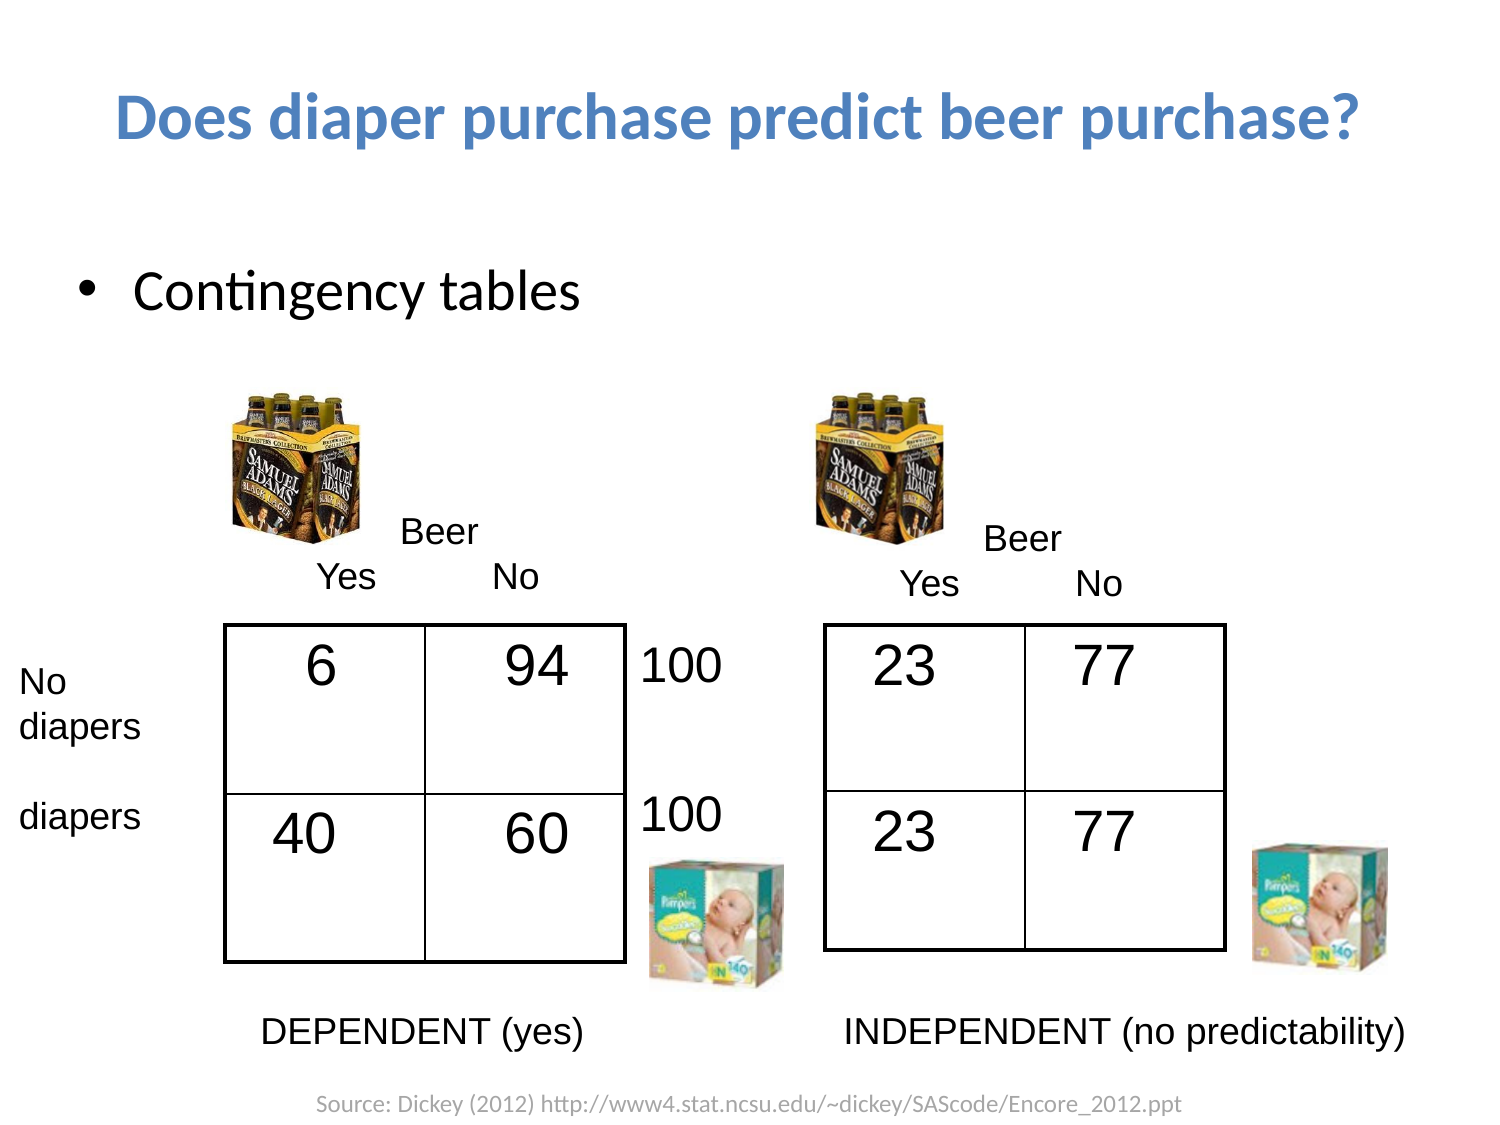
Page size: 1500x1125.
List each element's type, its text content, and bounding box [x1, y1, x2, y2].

text_box Beer Yes No [301, 499, 566, 605]
text_box 100 100 [624, 624, 784, 849]
table_header 23 [827, 627, 1024, 790]
text_box Beer Yes No [884, 506, 1149, 612]
table_cell 40 [227, 795, 424, 960]
picture [1252, 840, 1388, 976]
table_cell 77 [1026, 792, 1223, 948]
picture [809, 387, 951, 551]
text_box No diapers diapers [4, 649, 212, 890]
text_box DEPENDENT (yes) [245, 999, 600, 1060]
text_box INDEPENDENT (no predictability) [828, 999, 1422, 1060]
title Does diaper purchase predict beer purchase? [50, 62, 1429, 163]
table_header 77 [1026, 627, 1223, 790]
table_cell 23 [827, 792, 1024, 948]
picture [224, 387, 366, 551]
table_cell 60 [426, 795, 623, 960]
list Contingency tables [62, 245, 1450, 325]
table_header 6 [227, 627, 424, 793]
text_box Source: Dickey (2012) http://www4.stat.ncsu.edu/~dickey/SAScode/Encore_2012.ppt [265, 1079, 1235, 1125]
table_header 94 [426, 627, 623, 793]
picture [649, 857, 785, 993]
